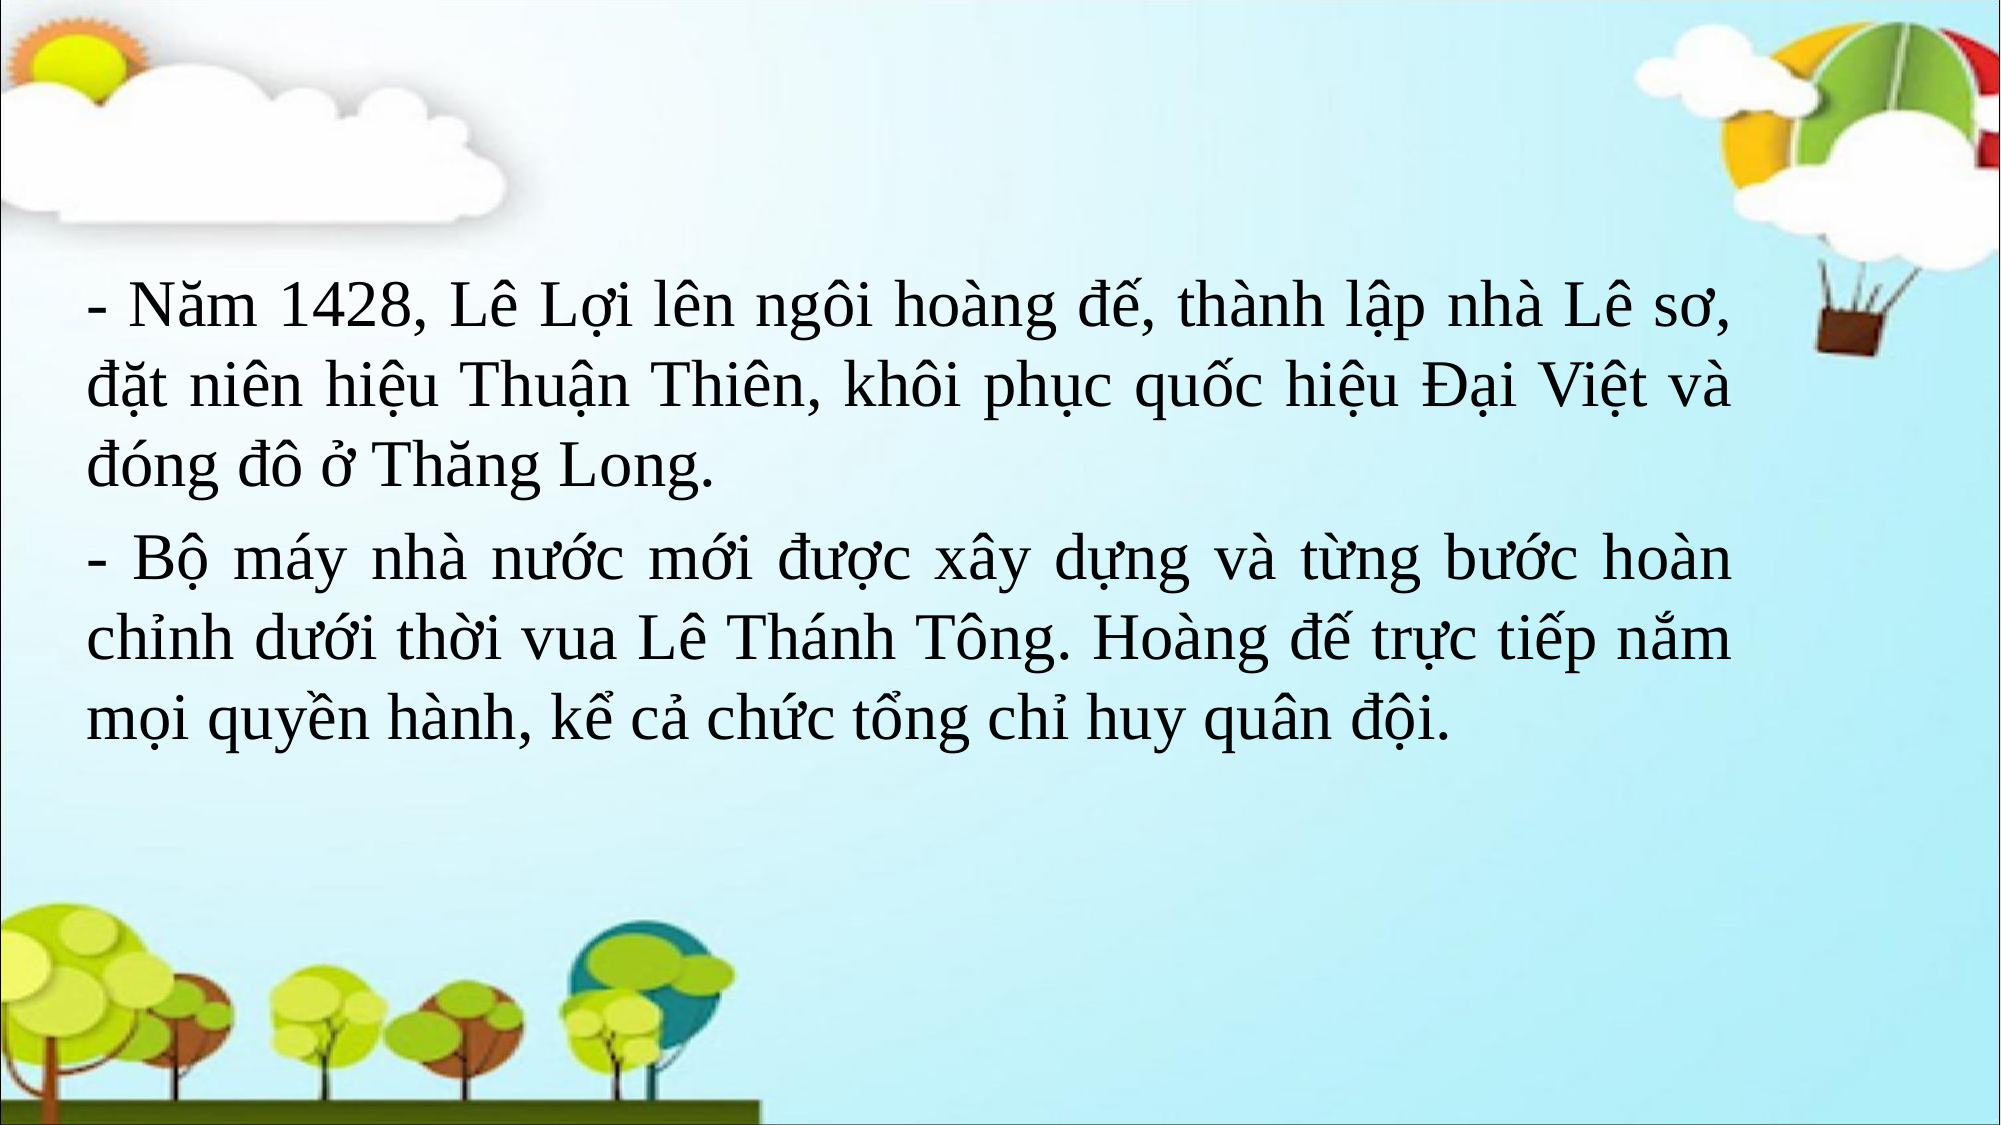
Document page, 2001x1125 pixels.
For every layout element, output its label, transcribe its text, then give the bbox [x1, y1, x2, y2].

picture [0, 0, 2001, 1125]
list - Năm 1428, Lê Lợi lên ngôi hoàng đế, thành lập nhà Lê sơ, đặt niên hiệu Thuận Thiên, khôi phục quốc hiệu Đại Việt và đóng đô ở Thăng Long. - Bộ máy nhà nước mới được xây dựng và từng bước hoàn chỉnh dưới thời vua Lê Thánh Tông. Hoàng đế trực tiếp nắm mọi quyền hành, kể cả chức tổng chỉ huy quân đội. [71, 252, 1750, 800]
